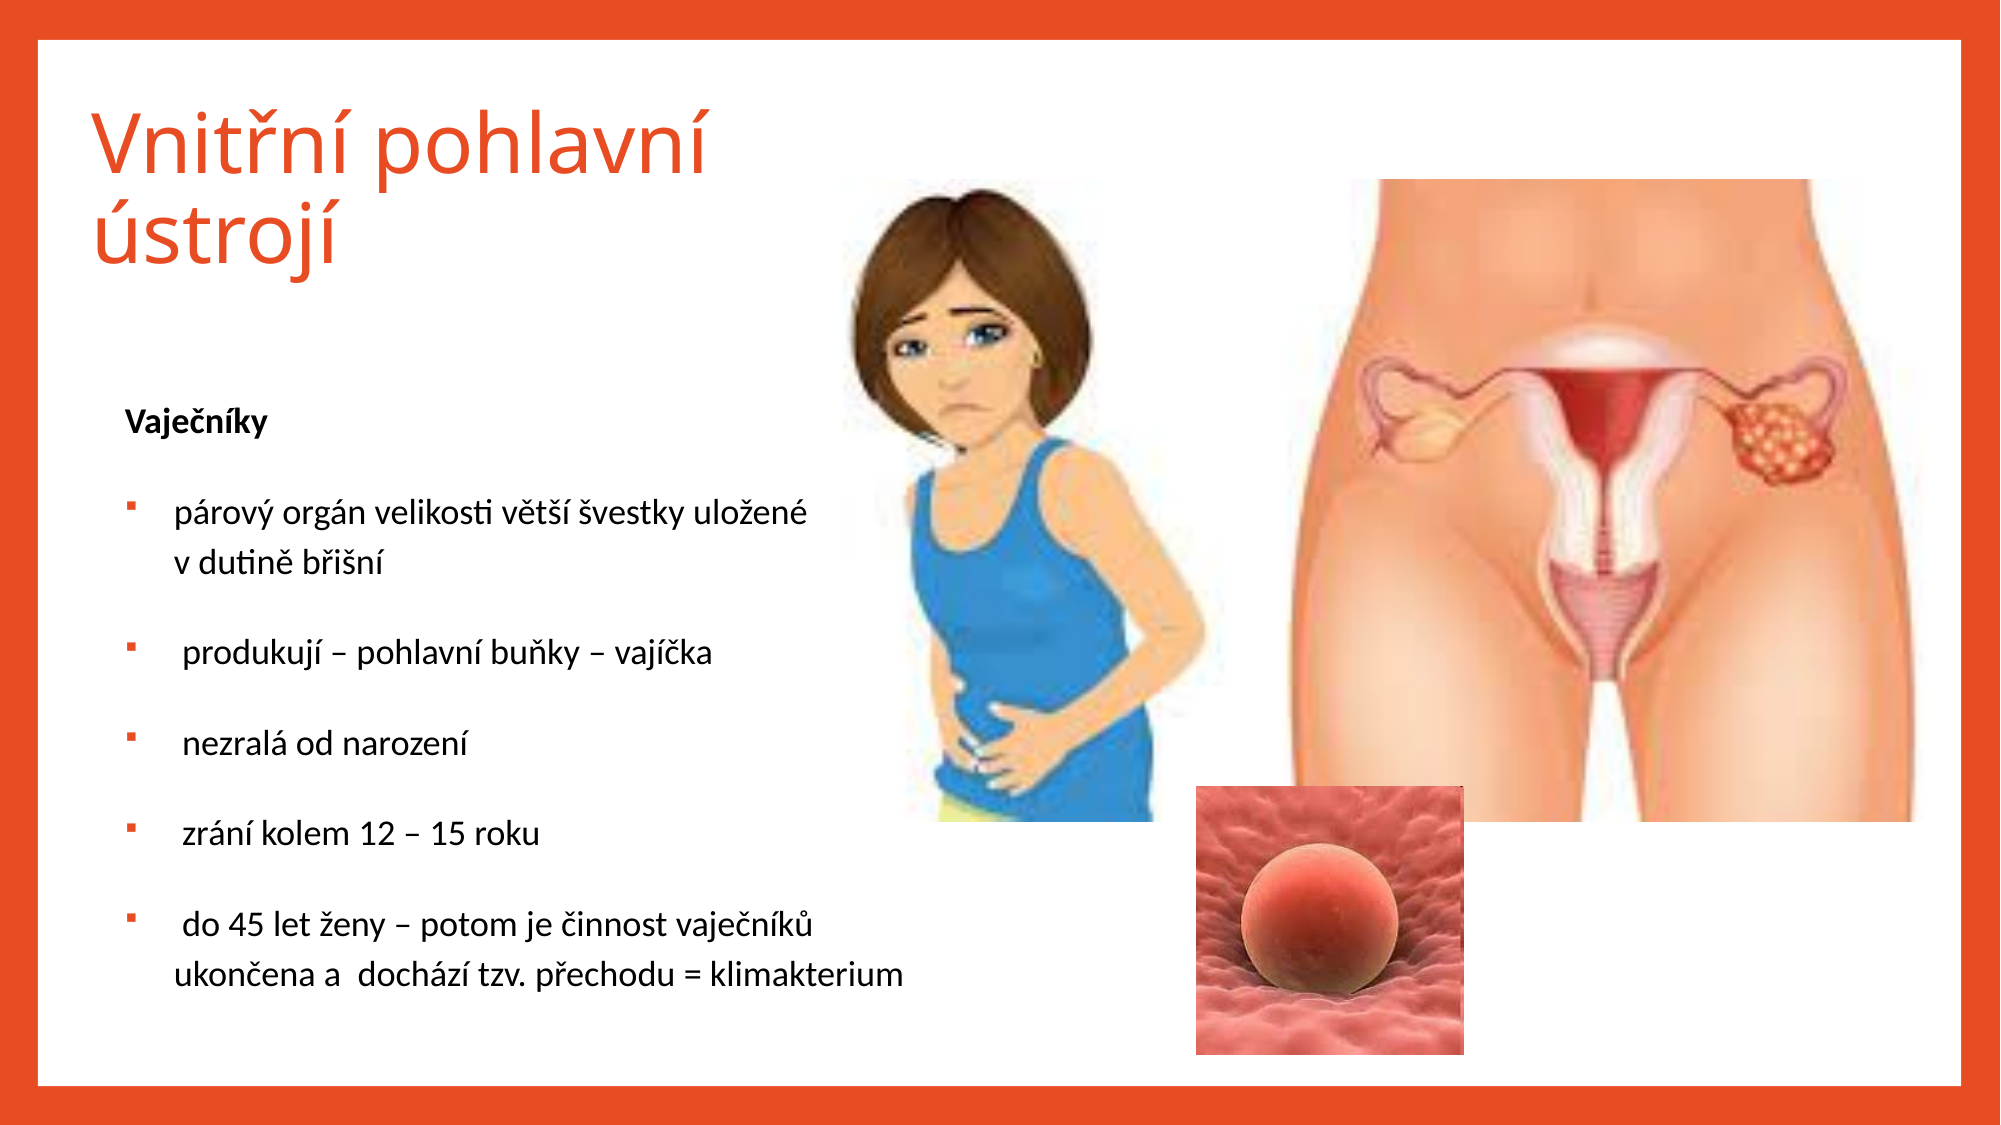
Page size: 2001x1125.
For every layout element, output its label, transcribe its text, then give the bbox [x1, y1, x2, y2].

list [718, 179, 1952, 823]
picture [1195, 786, 1464, 1055]
list Vaječníky párový orgán velikosti větší švestky uložené v dutině břišní produkují – pohlavní buňky – vajíčka nezralá od narození zrání kolem 12 – 15 roku do 45 let ženy – potom je činnost vaječníků ukončena a dochází tzv. přechodu = klimakterium [109, 383, 933, 1040]
title Vnitřní pohlavní ústrojí [76, 85, 753, 290]
